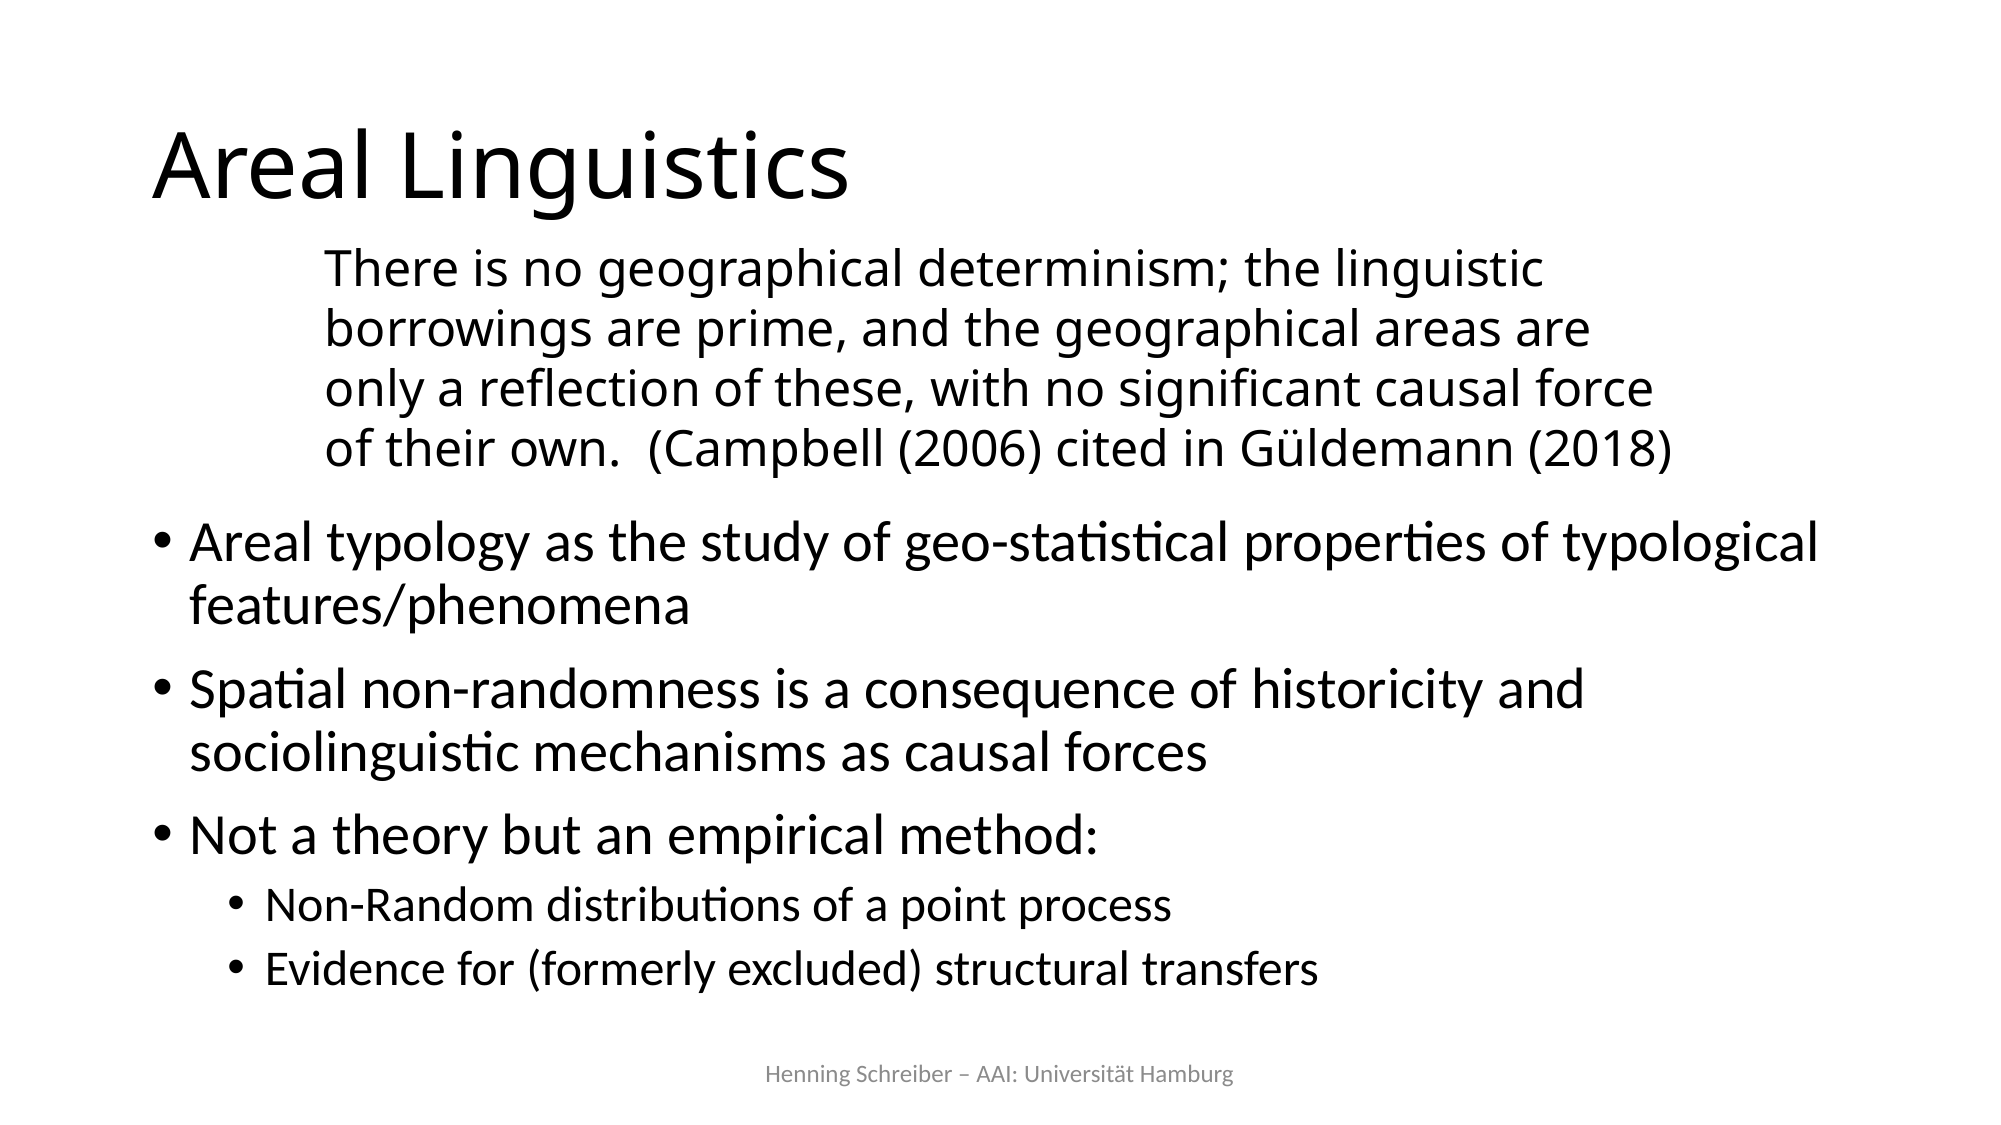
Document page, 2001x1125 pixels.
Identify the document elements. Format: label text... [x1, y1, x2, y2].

list Areal typology as the study of geo-statistical properties of typological features/phenomena Spatial non-randomness is a consequence of historicity and sociolinguistic mechanisms as causal forces Not a theory but an empirical method: Non-Random distributions of a point process Evidence for (formerly excluded) structural transfers [137, 504, 1863, 1025]
text_box There is no geographical determinism; the linguistic borrowings are prime, and the geographical areas are only a reflection of these, with no significant causal force of their own. (Campbell (2006) cited in Güldemann (2018) [310, 228, 1690, 484]
footer Henning Schreiber – AAI: Universität Hamburg [662, 1042, 1338, 1103]
title Areal Linguistics [137, 59, 1863, 278]
